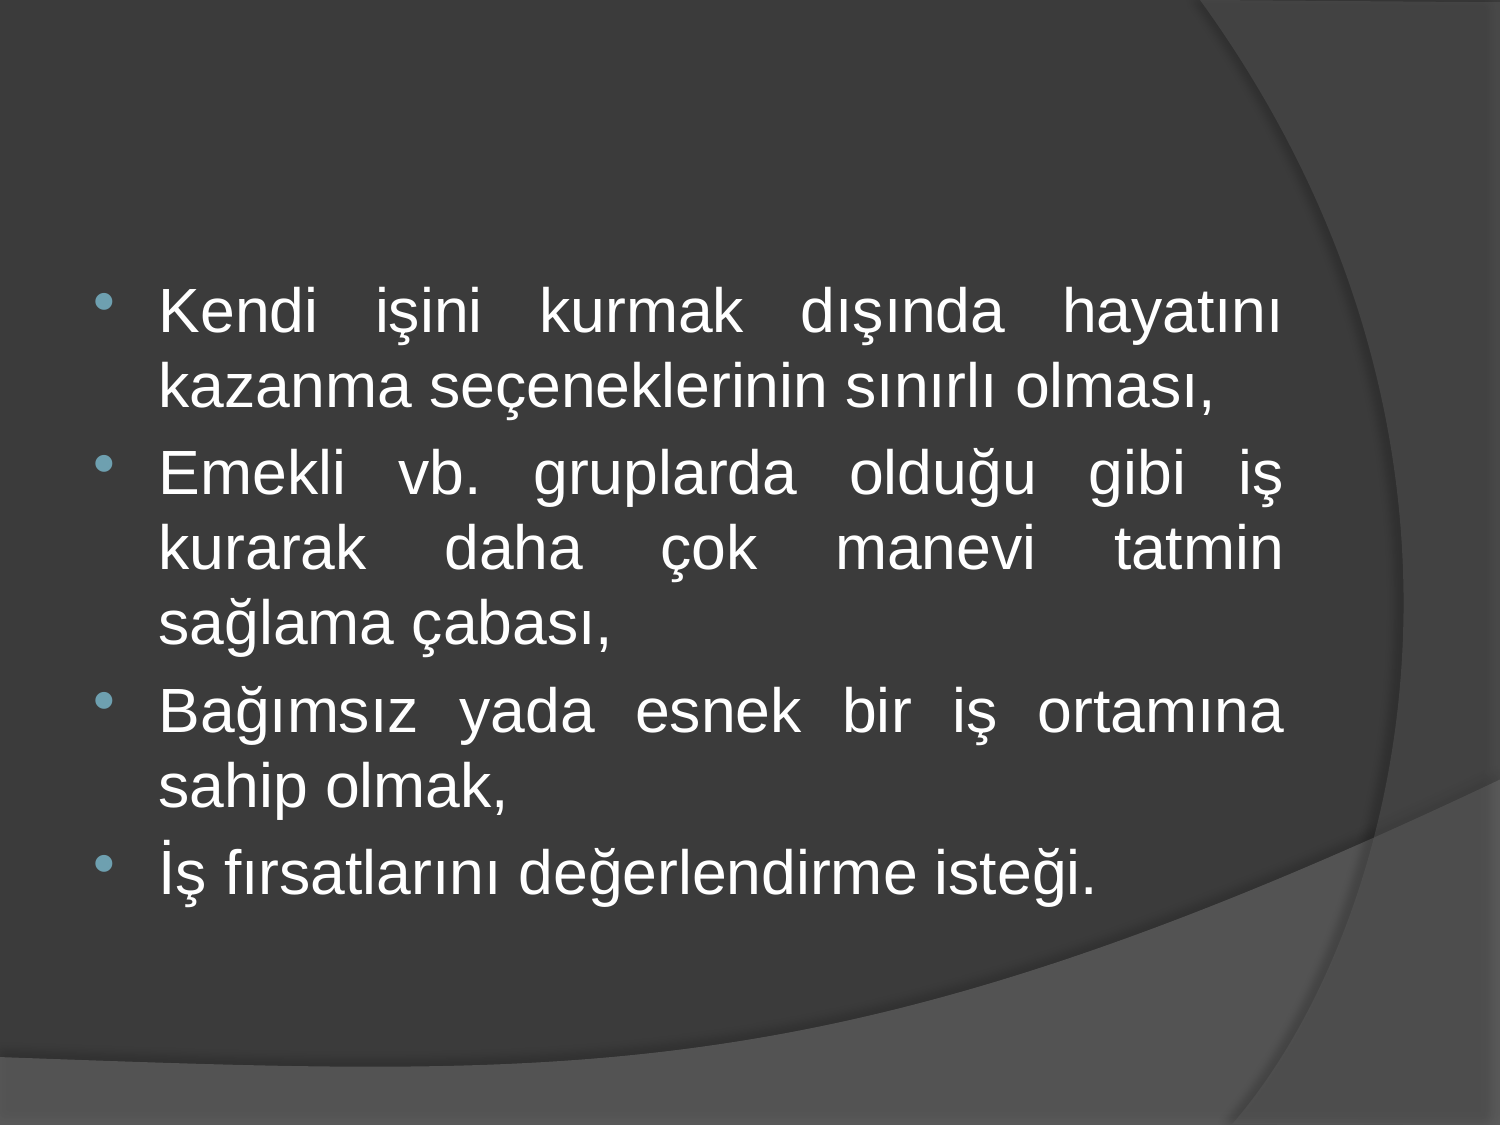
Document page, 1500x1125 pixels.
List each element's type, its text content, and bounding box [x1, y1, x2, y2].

list Kendi işini kurmak dışında hayatını kazanma seçeneklerinin sınırlı olması, Emekli vb. gruplarda olduğu gibi iş kurarak daha çok manevi tatmin sağlama çabası, Bağımsız yada esnek bir iş ortamına sahip olmak, İş fırsatlarını değerlendirme isteği. [75, 262, 1300, 1005]
